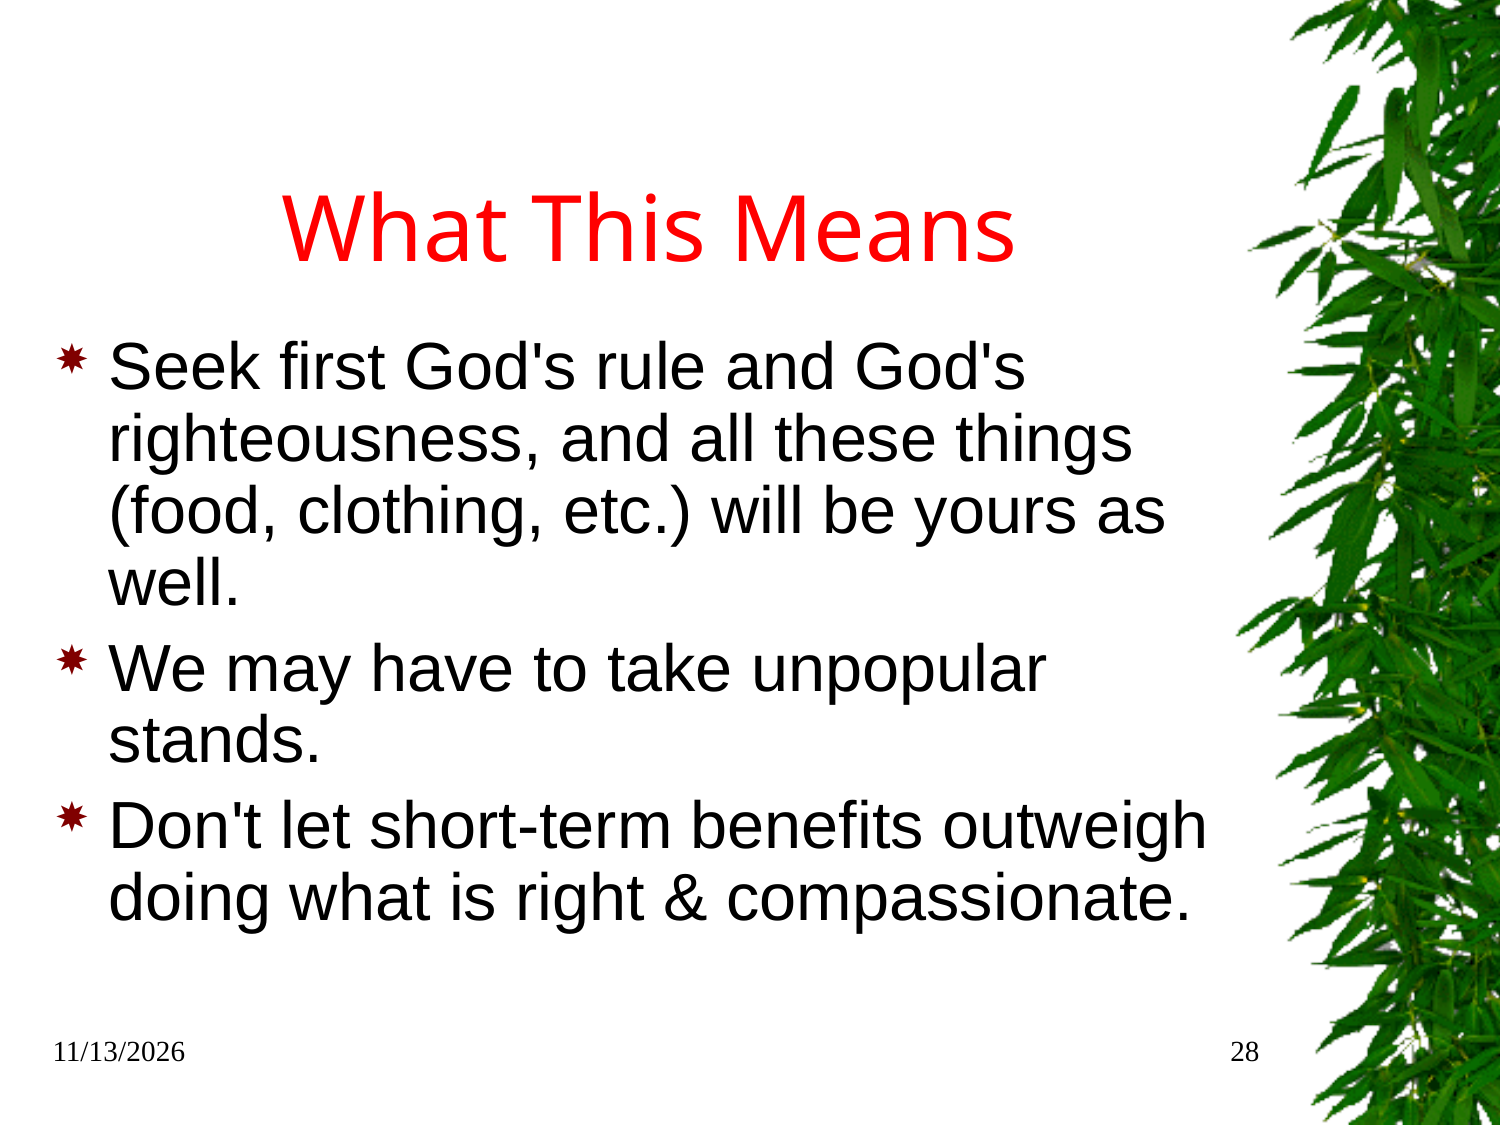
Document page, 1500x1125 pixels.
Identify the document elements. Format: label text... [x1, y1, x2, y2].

picture [1206, 0, 1500, 1125]
title What This Means [37, 162, 1263, 288]
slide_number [37, 1025, 300, 1100]
list Seek first God's rule and God's righteousness, and all these things (food, clothing, etc.) will be yours as well. We may have to take unpopular stands. Don't let short-term benefits outweigh doing what is right & compassionate. [37, 324, 1275, 1000]
slide_number 28 [1025, 1025, 1275, 1100]
